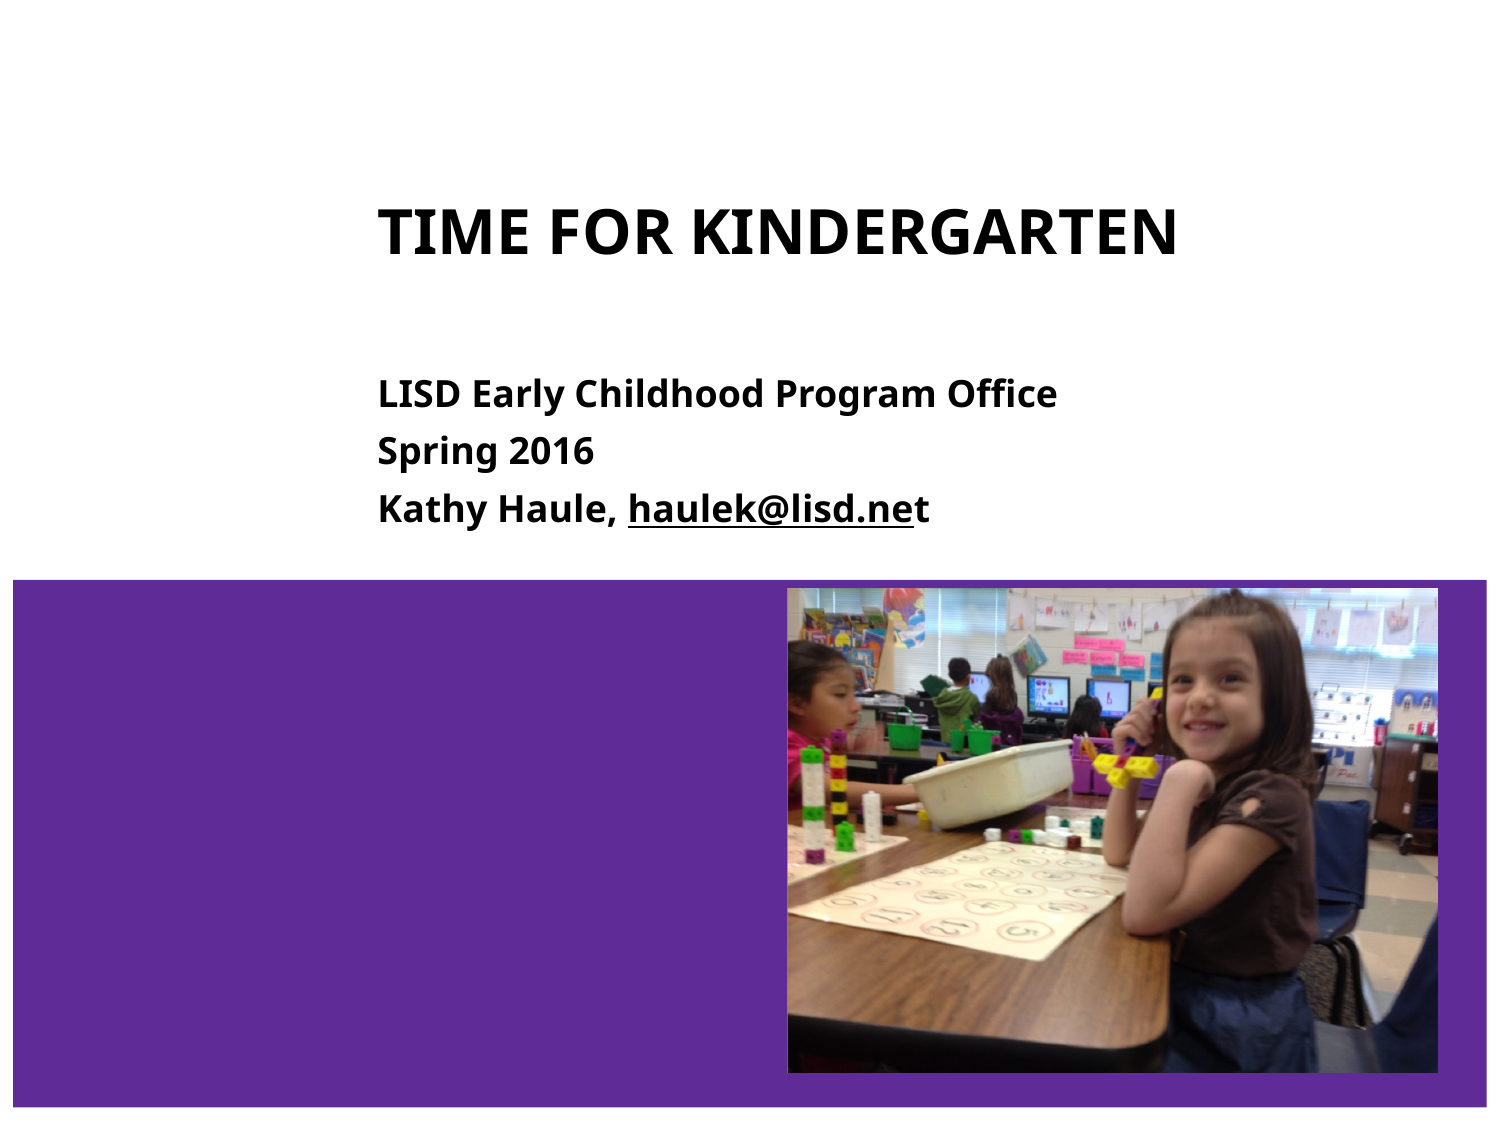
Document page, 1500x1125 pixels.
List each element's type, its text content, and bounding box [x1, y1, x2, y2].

subtitle LISD Early Childhood Program Office Spring 2016 Kathy Haule, haulek@lisd.net [362, 362, 1500, 563]
picture [787, 587, 1438, 1073]
title Time For Kindergarten [362, 87, 1500, 275]
